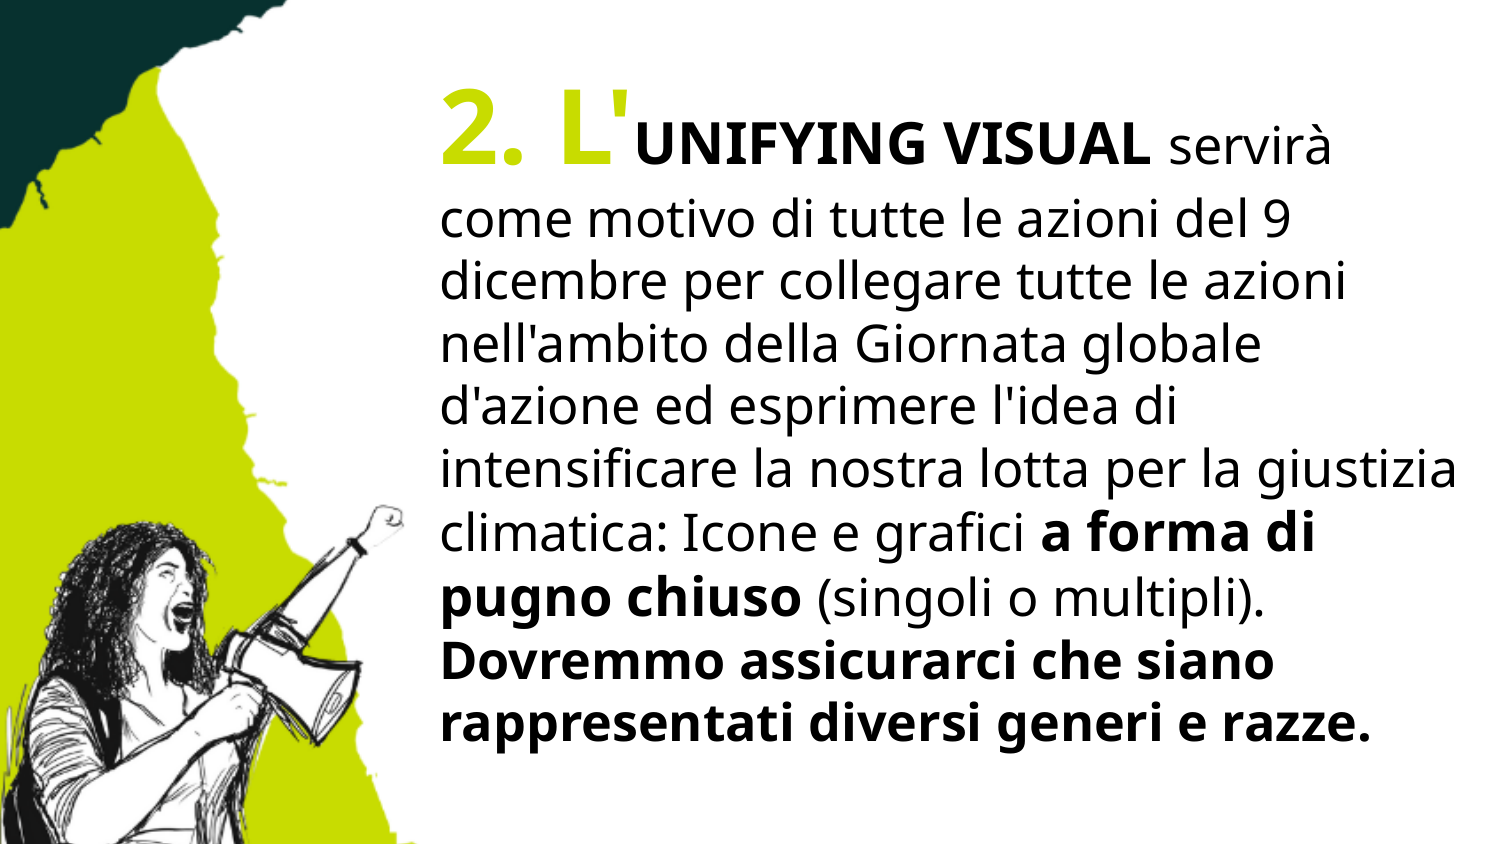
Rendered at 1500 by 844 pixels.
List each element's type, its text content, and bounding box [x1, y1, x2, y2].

text_box 2. L'UNIFYING VISUAL servirà come motivo di tutte le azioni del 9 dicembre per collegare tutte le azioni nell'ambito della Giornata globale d'azione ed esprimere l'idea di intensificare la nostra lotta per la giustizia climatica: Icone e grafici a forma di pugno chiuso (singoli o multipli). Dovremmo assicurarci che siano rappresentati diversi generi e razze. [1389, 45, 1489, 768]
picture [0, 0, 1385, 844]
